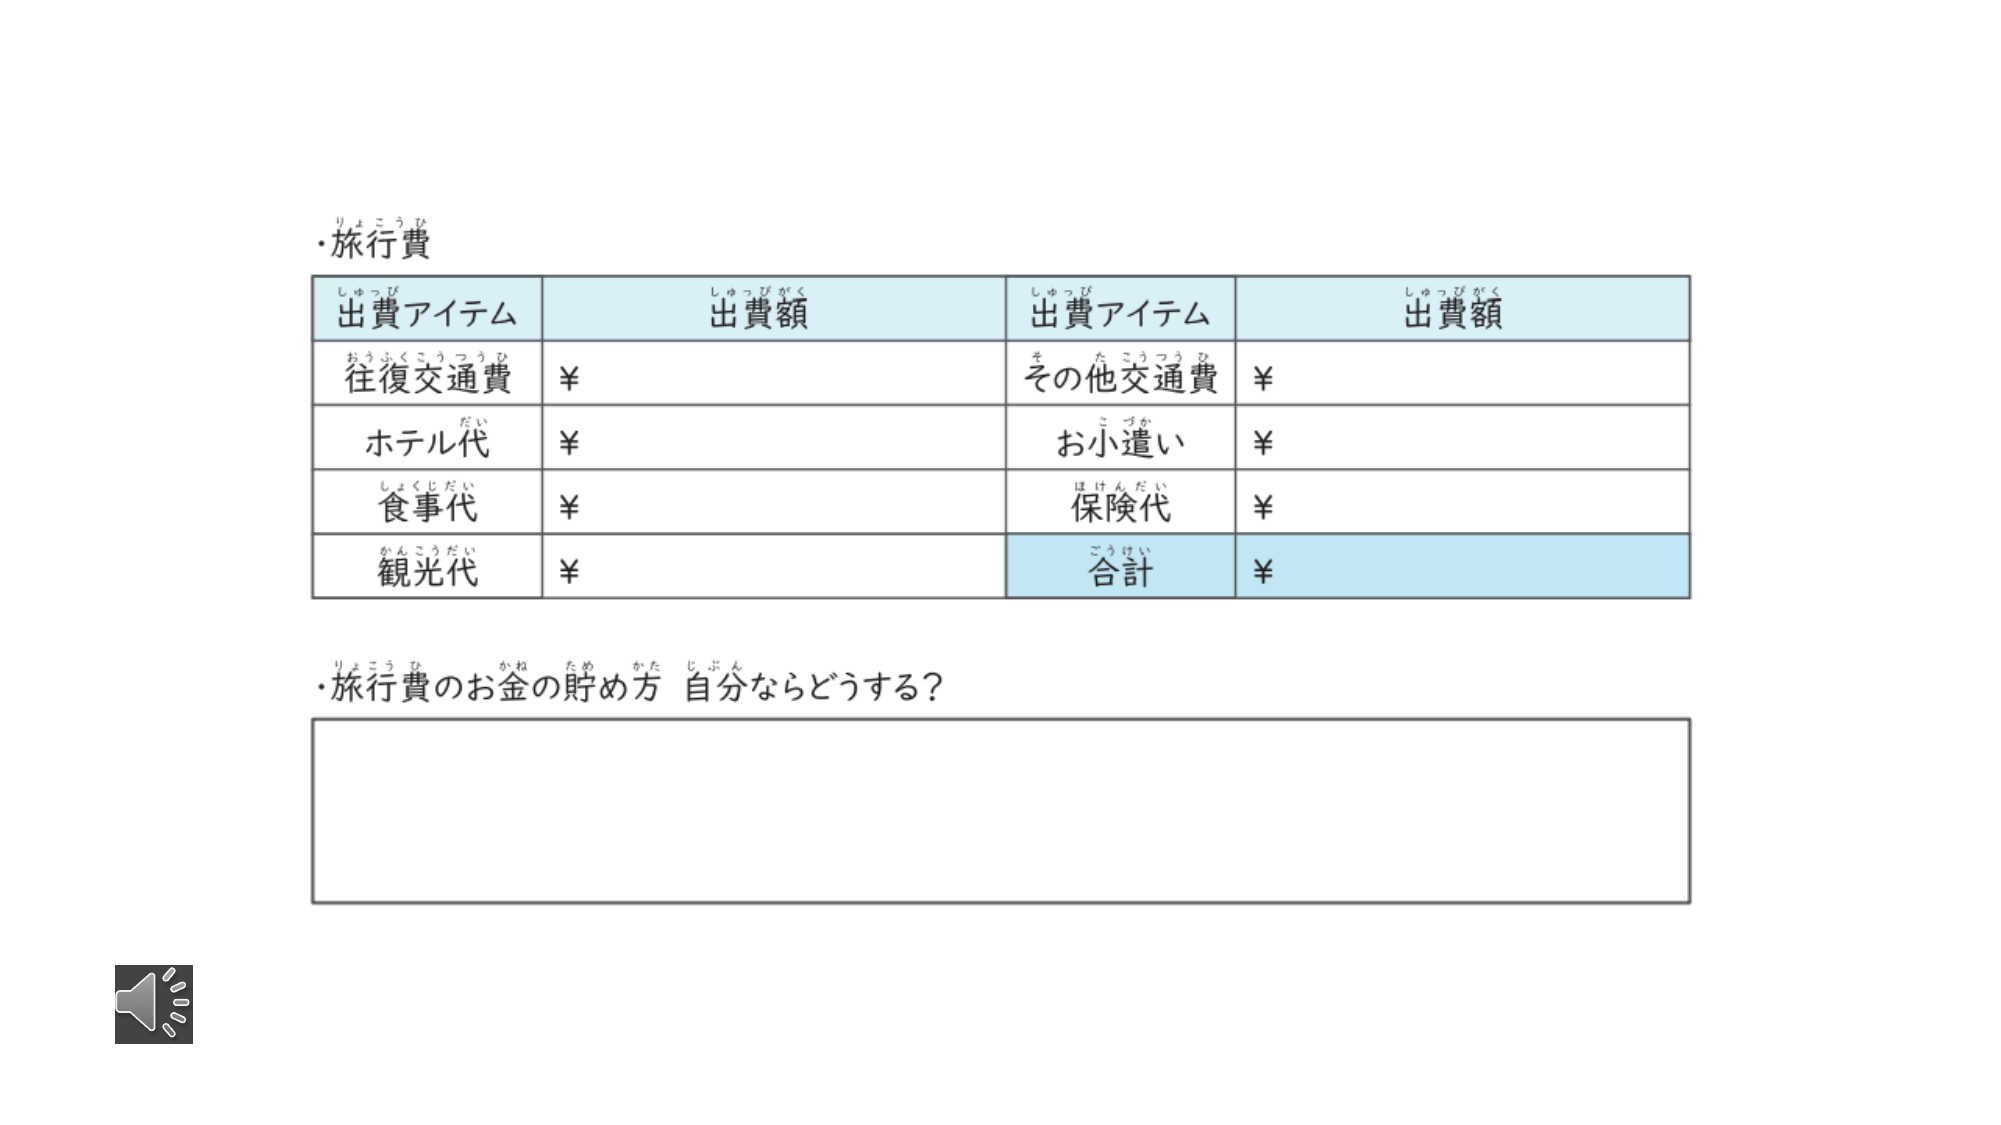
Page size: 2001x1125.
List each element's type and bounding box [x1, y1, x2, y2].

picture [295, 192, 1705, 933]
picture [114, 964, 195, 1045]
